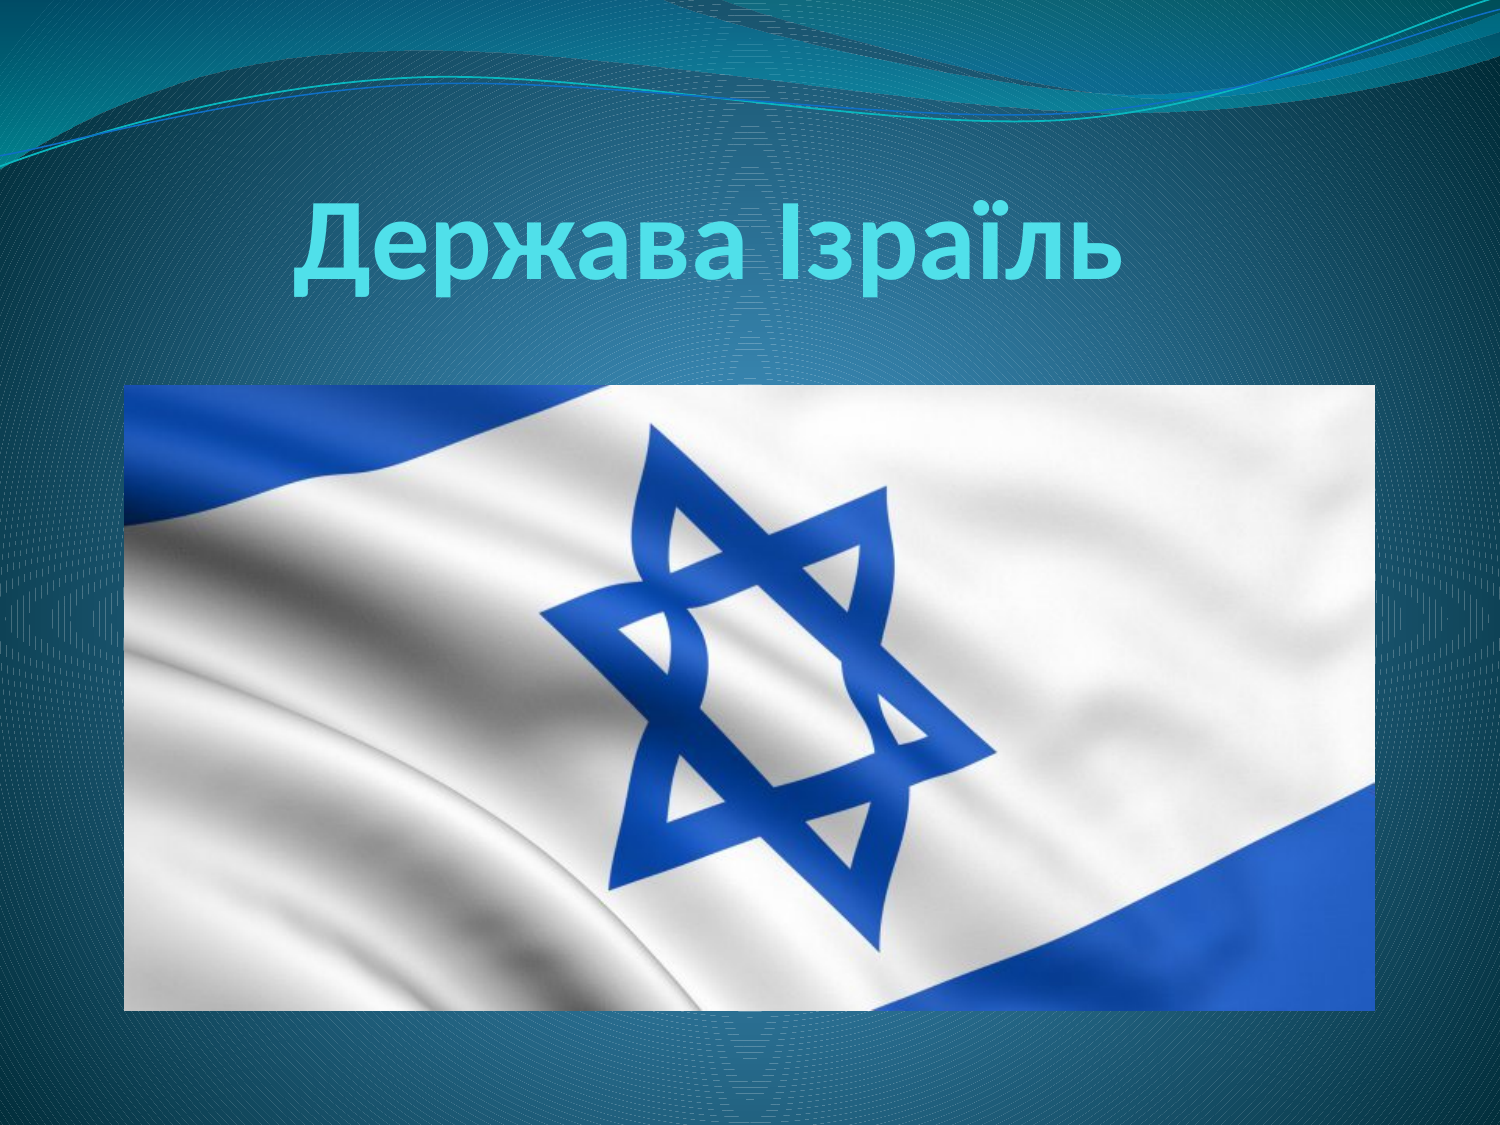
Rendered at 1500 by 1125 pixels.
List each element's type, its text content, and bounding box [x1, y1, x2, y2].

picture [124, 385, 1375, 1011]
title Держава Ізраїль [87, 19, 1128, 303]
